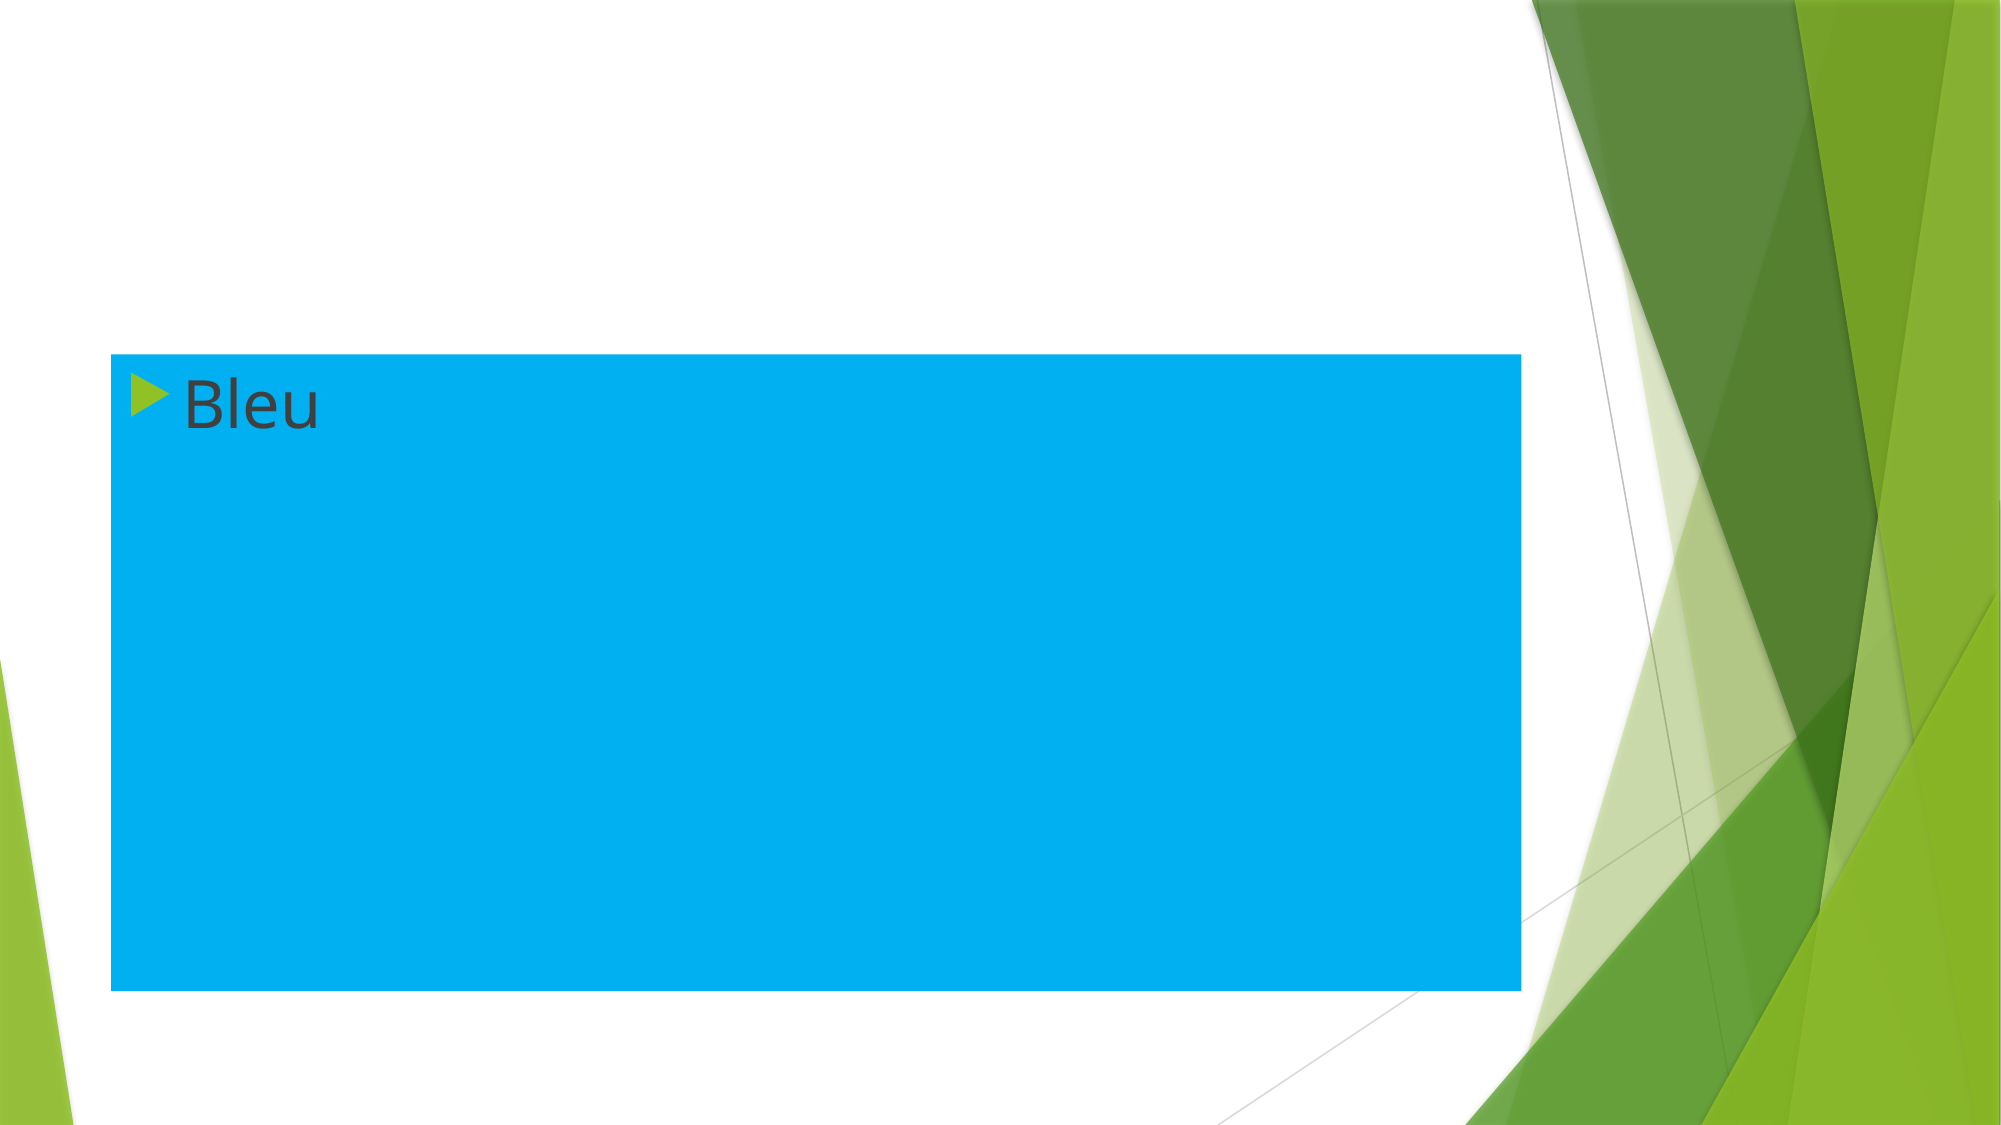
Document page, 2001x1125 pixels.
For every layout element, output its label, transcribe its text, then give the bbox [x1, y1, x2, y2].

list Bleu [111, 354, 1522, 992]
